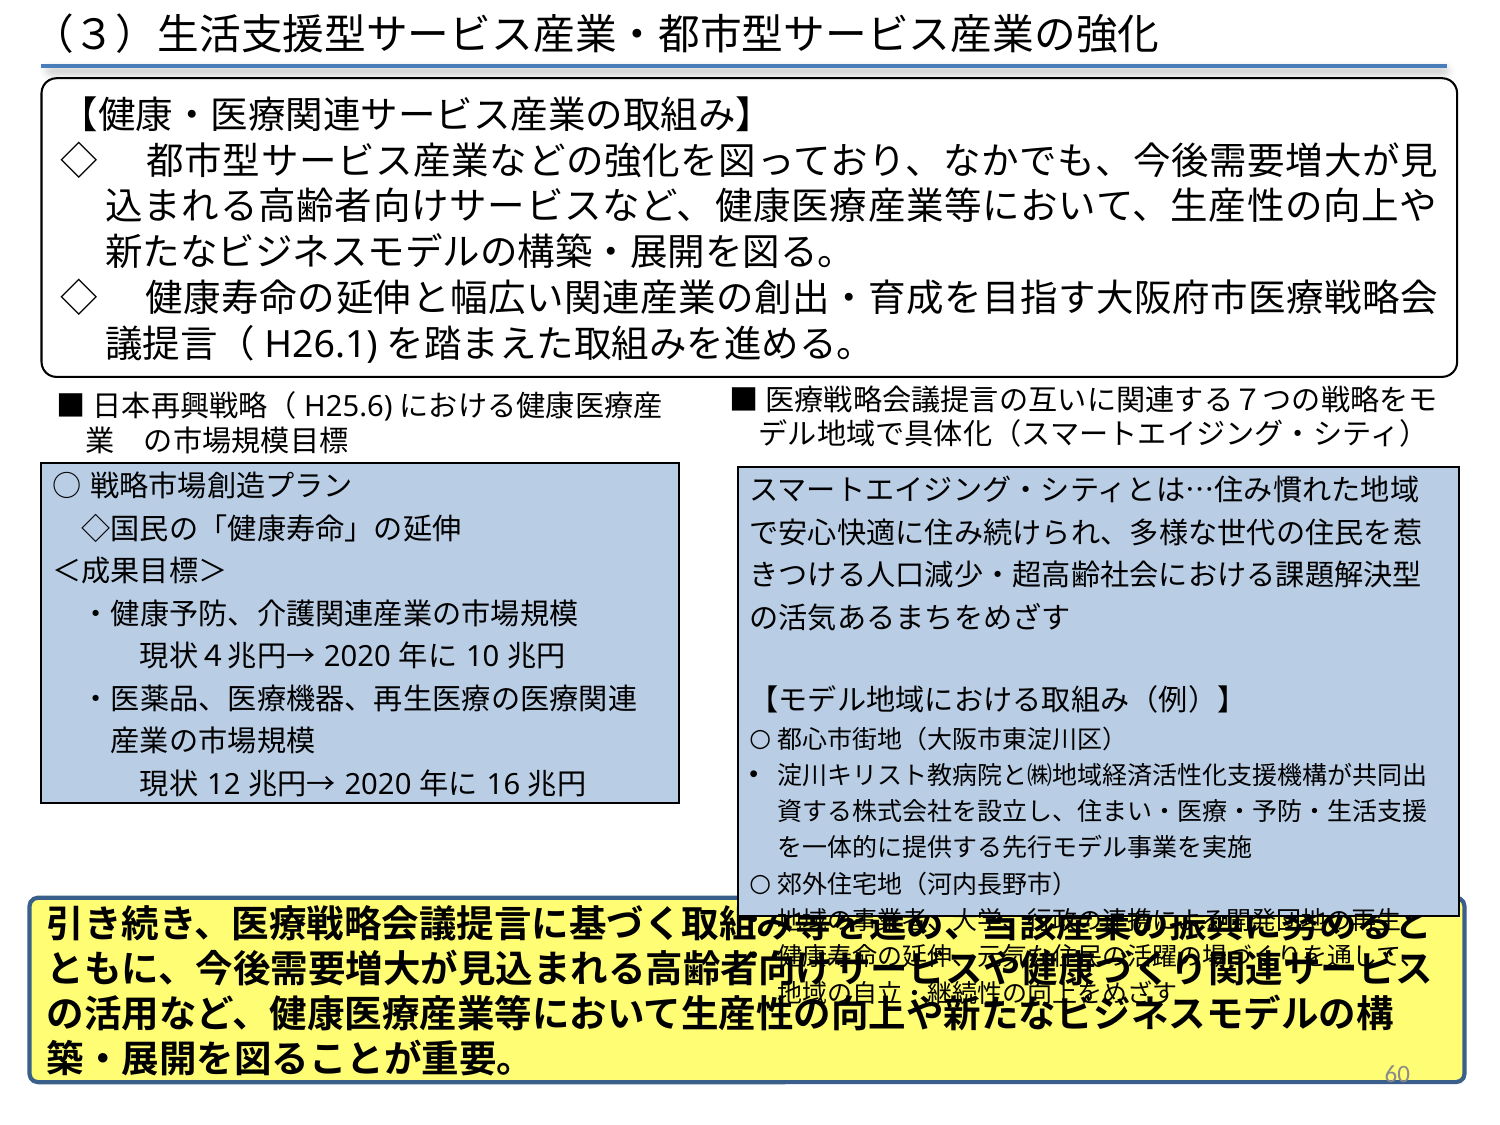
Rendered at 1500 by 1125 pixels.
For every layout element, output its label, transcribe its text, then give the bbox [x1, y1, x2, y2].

text_box 【健康・医療関連サービス産業の取組み】 ◇ 都市型サービス産業などの強化を図っており、なかでも、今後需要増大が見込まれる高齢者向けサービスなど、健康医療産業等において、生産性の向上や新たなビジネスモデルの構築・展開を図る。 ◇ 健康寿命の延伸と幅広い関連産業の創出・育成を目指す大阪府市医療戦略会議提言（H26.1)を踏まえた取組みを進める。 [39, 77, 1460, 380]
text_box 引き続き、医療戦略会議提言に基づく取組み等を進め、当該産業の振興に努めるとともに、今後需要増大が見込まれる高齢者向けサービスや健康づくり関連サービスの活用など、健康医療産業等において生産性の向上や新たなビジネスモデルの構築・展開を図ることが重要。 [27, 895, 1467, 1085]
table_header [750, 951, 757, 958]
slide_number 60 [1074, 1042, 1425, 1103]
text_box ■日本再興戦略（H25.6)における健康医療産業 の市場規模目標 [41, 380, 692, 465]
table_header ○戦略市場創造プラン ◇国民の「健康寿命」の延伸 ＜成果目標＞ ・健康予防、介護関連産業の市場規模 現状４兆円→2020年に10兆円 ・医薬品、医療機器、再生医療の医療関連 産業の市場規模 現状12兆円→2020年に16兆円 [42, 464, 678, 802]
table_header スマートエイジング・シティとは…住み慣れた地域で安心快適に住み続けられ、多様な世代の住民を惹きつける人口減少・超高齢社会における課題解決型の活気あるまちをめざす 【モデル地域における取組み（例）】 都心市街地（大阪市東淀川区） 淀川キリスト教病院と㈱地域経済活性化支援機構が共同出資する株式会社を設立し、住まい・医療・予防・生活支援を一体的に提供する先行モデル事業を実施 郊外住宅地（河内長野市） 地域の事業者、大学、行政の連携による開発団地の再生 健康寿命の延伸、元気な住民の活躍の場づくりを通して、地域の自立・継続性の向上をめざす [739, 468, 1458, 915]
text_box （３）生活支援型サービス産業・都市型サービス産業の強化 [17, 0, 1306, 66]
text_box ■医療戦略会議提言の互いに関連する７つの戦略をモデル地域で具体化（スマートエイジング・シティ） [714, 373, 1458, 459]
